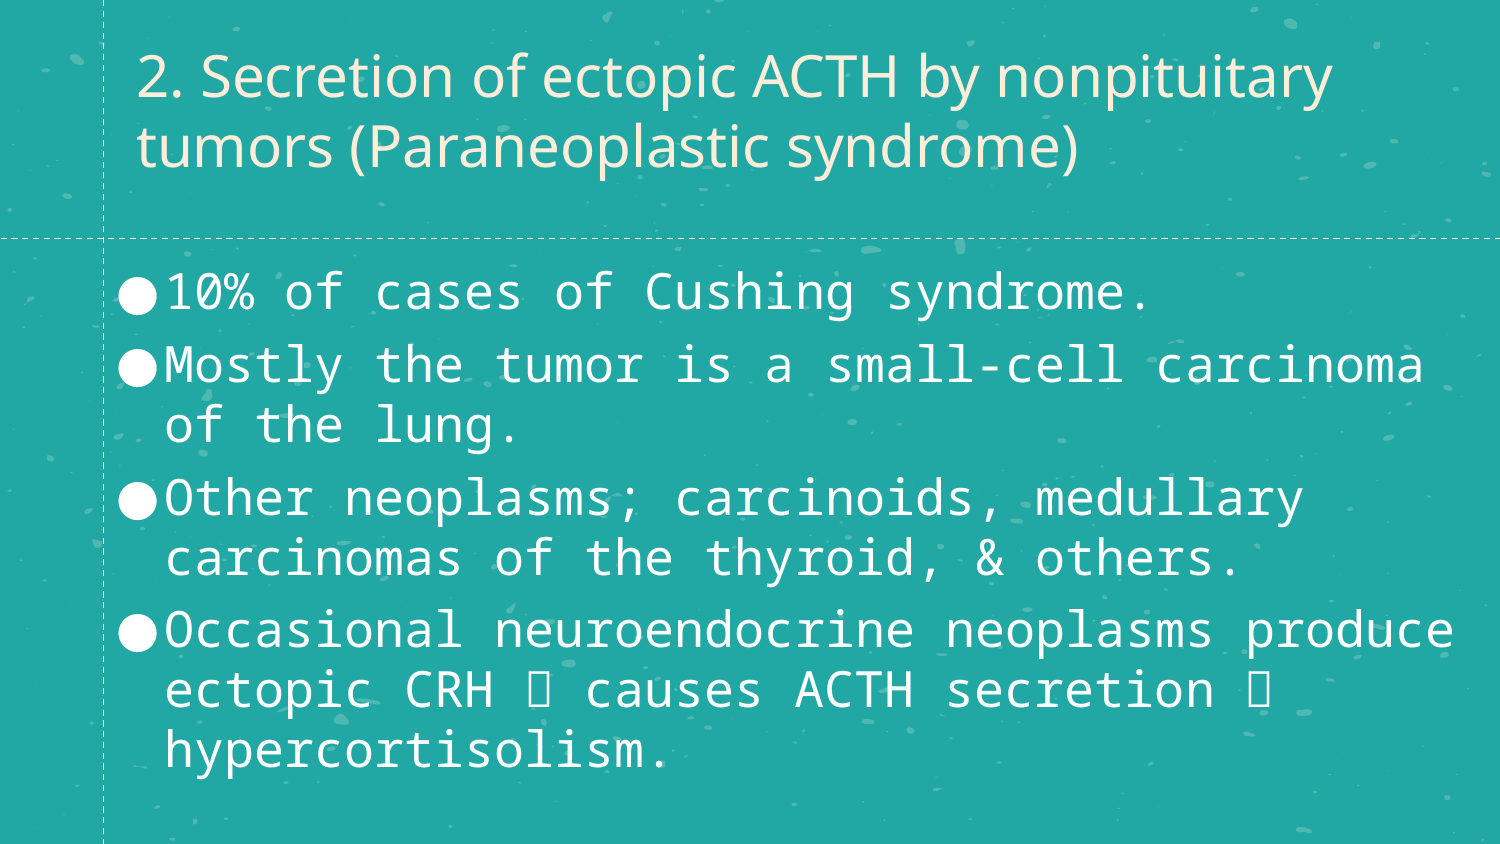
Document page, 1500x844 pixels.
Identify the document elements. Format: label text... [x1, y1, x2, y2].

title 2. Secretion of ectopic ACTH by nonpituitary tumors (Paraneoplastic syndrome) [120, 23, 1482, 162]
text_box 10% of cases of Cushing syndrome. Mostly the tumor is a small-cell carcinoma of the lung. Other neoplasms; carcinoids, medullary carcinomas of the thyroid, & others. Occasional neuroendocrine neoplasms produce ectopic CRH  causes ACTH secretion  hypercortisolism. [75, 252, 1477, 823]
